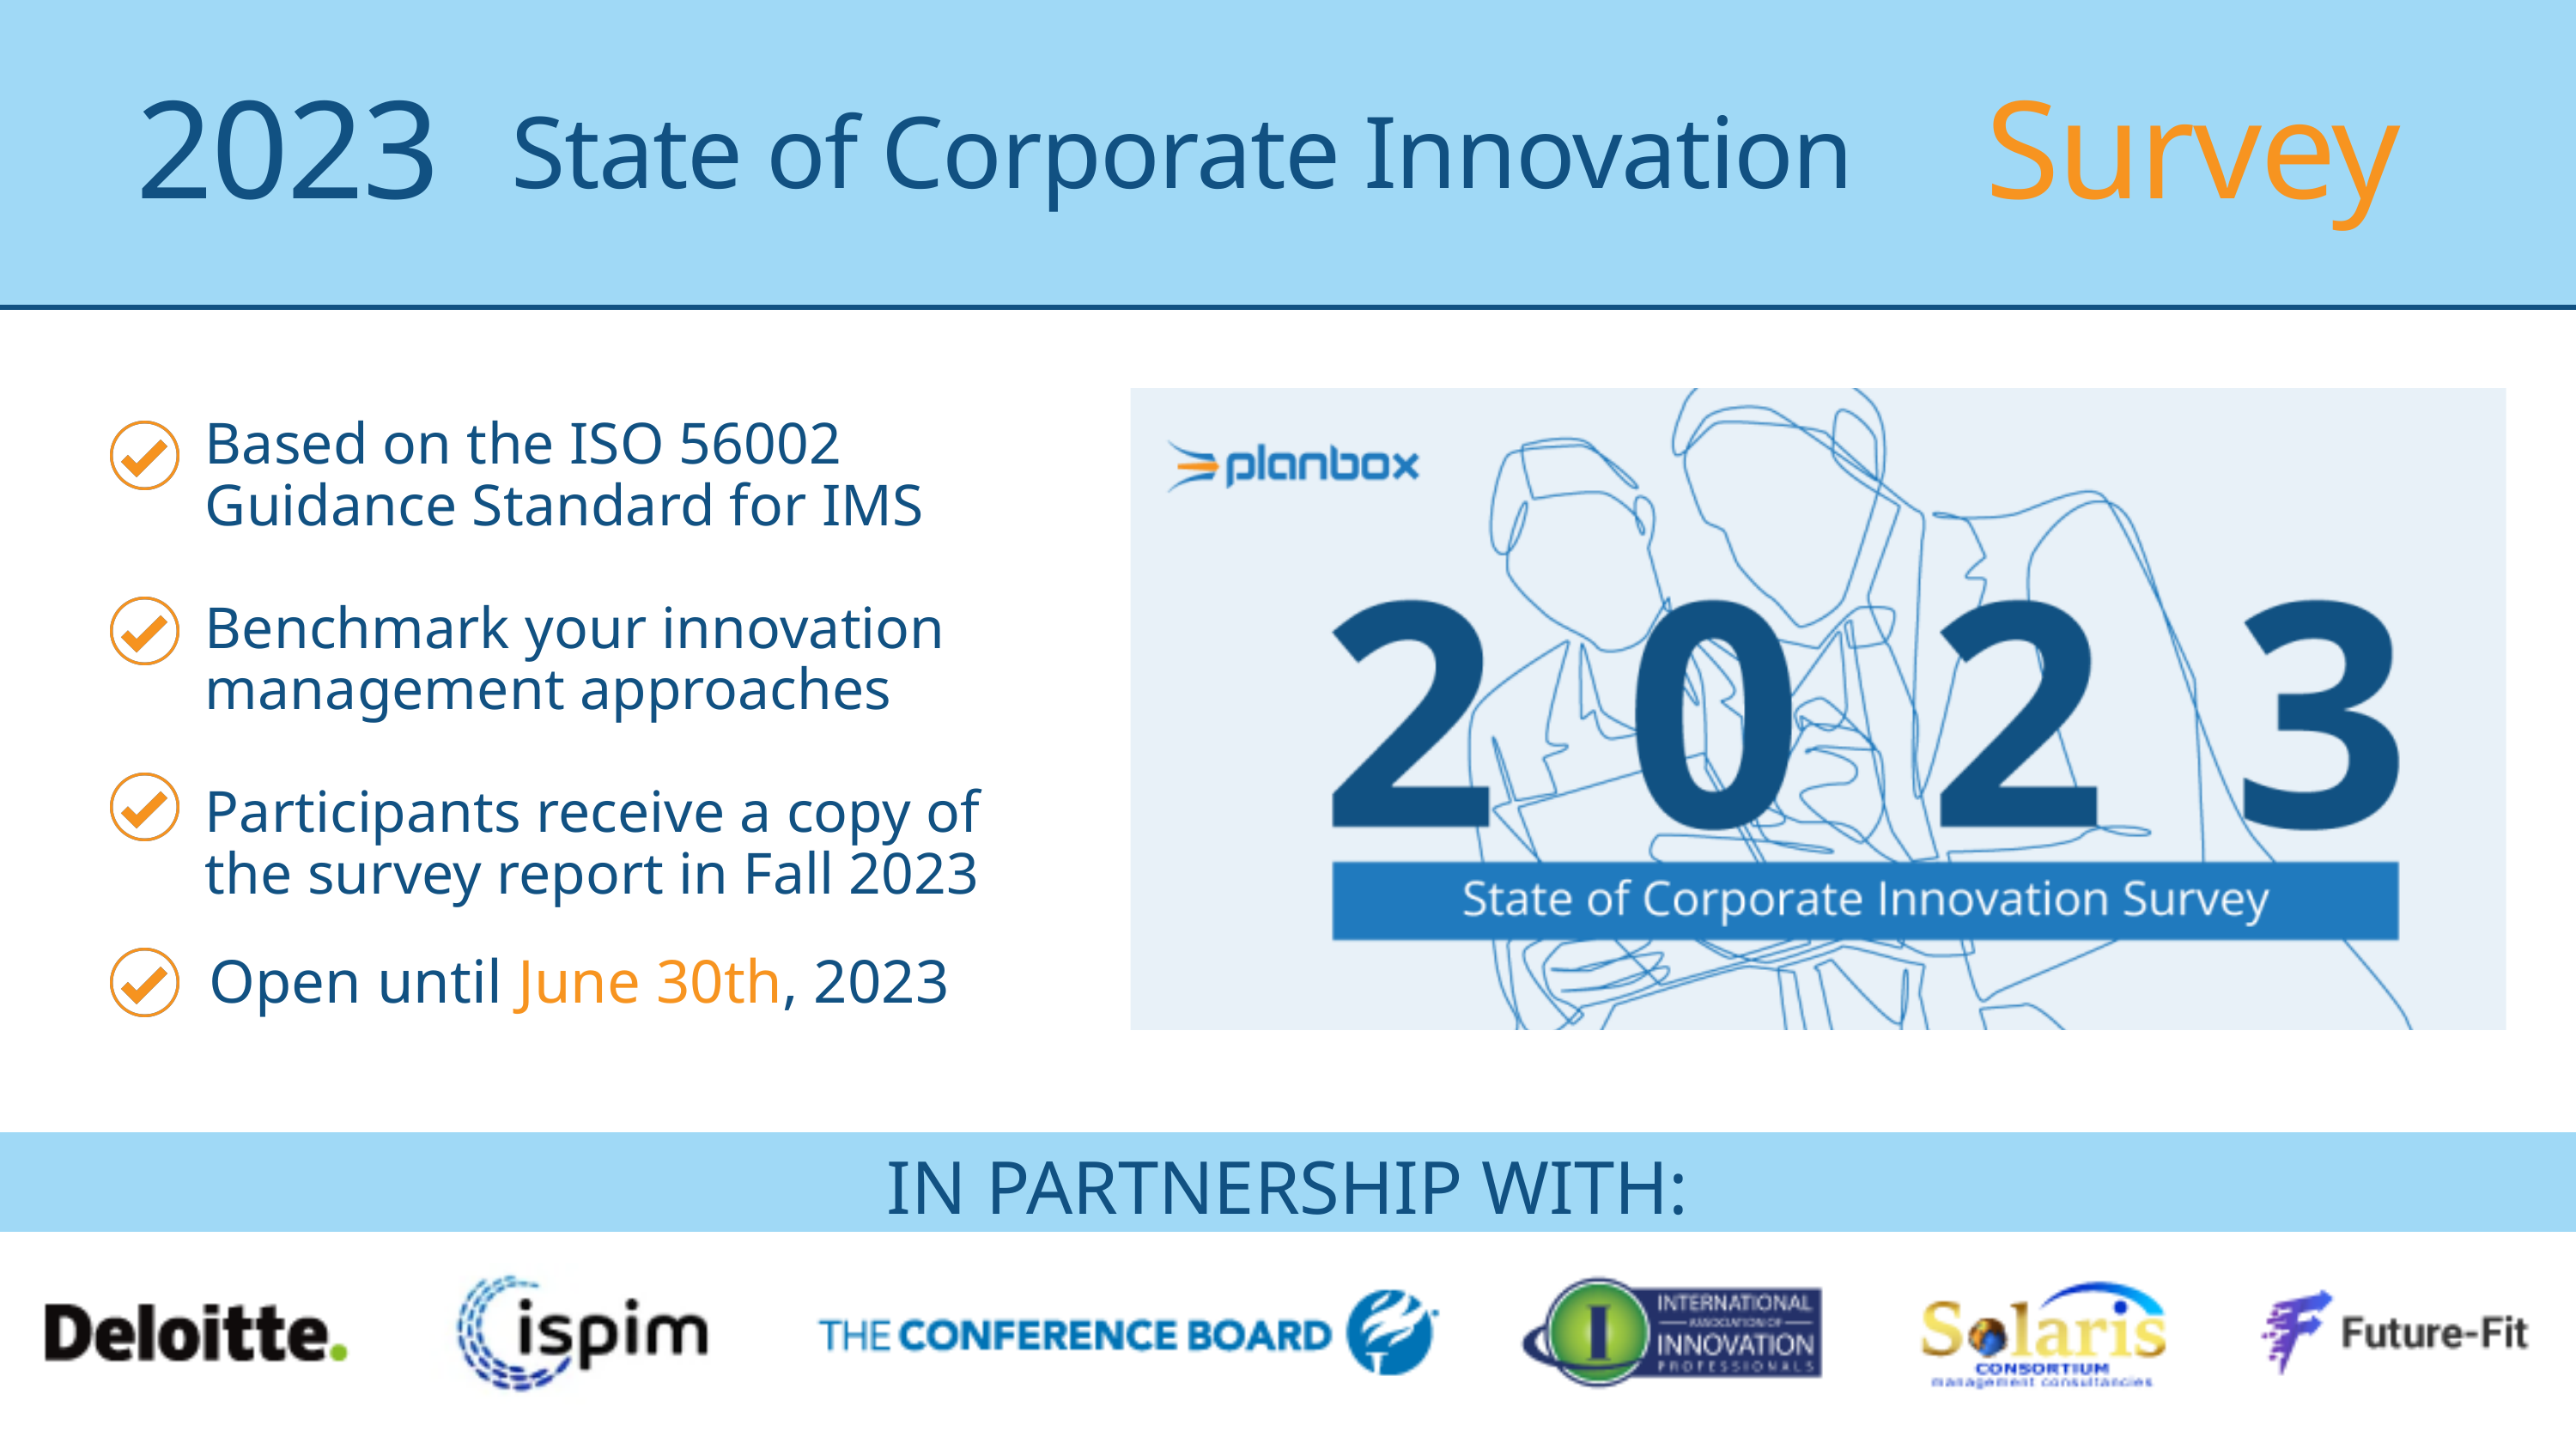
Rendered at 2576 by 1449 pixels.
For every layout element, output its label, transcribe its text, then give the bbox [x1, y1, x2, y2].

picture [110, 948, 179, 1018]
text_box Open until June 30th, 2023 [209, 954, 1051, 1016]
picture [110, 596, 179, 666]
picture [26, 1263, 2550, 1404]
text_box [0, 0, 2576, 308]
picture [110, 420, 179, 490]
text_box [0, 1131, 2576, 1233]
text_box Based on the ISO 56002 Guidance Standard for IMS Benchmark your innovation management approaches Participants receive a copy of the survey report in Fall 2023 [204, 414, 1079, 906]
picture [1130, 388, 2506, 1030]
picture [110, 772, 179, 842]
